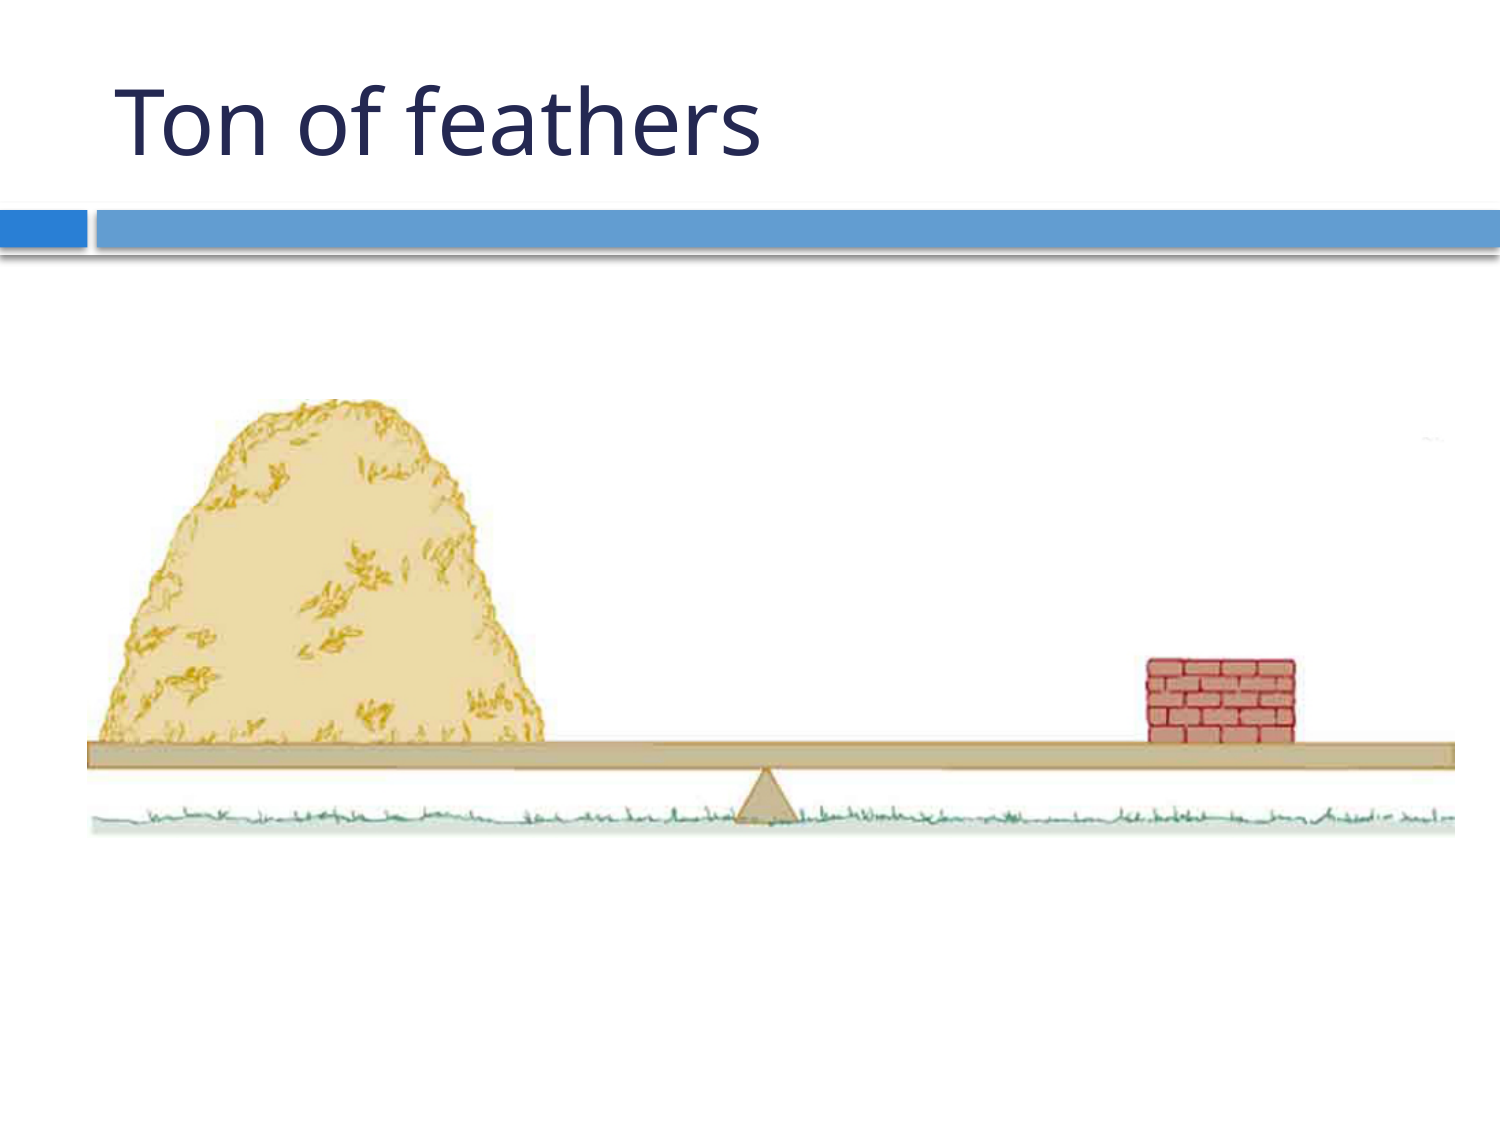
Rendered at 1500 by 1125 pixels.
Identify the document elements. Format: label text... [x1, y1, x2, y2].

picture [87, 399, 1455, 838]
title Ton of feathers [99, 37, 1438, 200]
